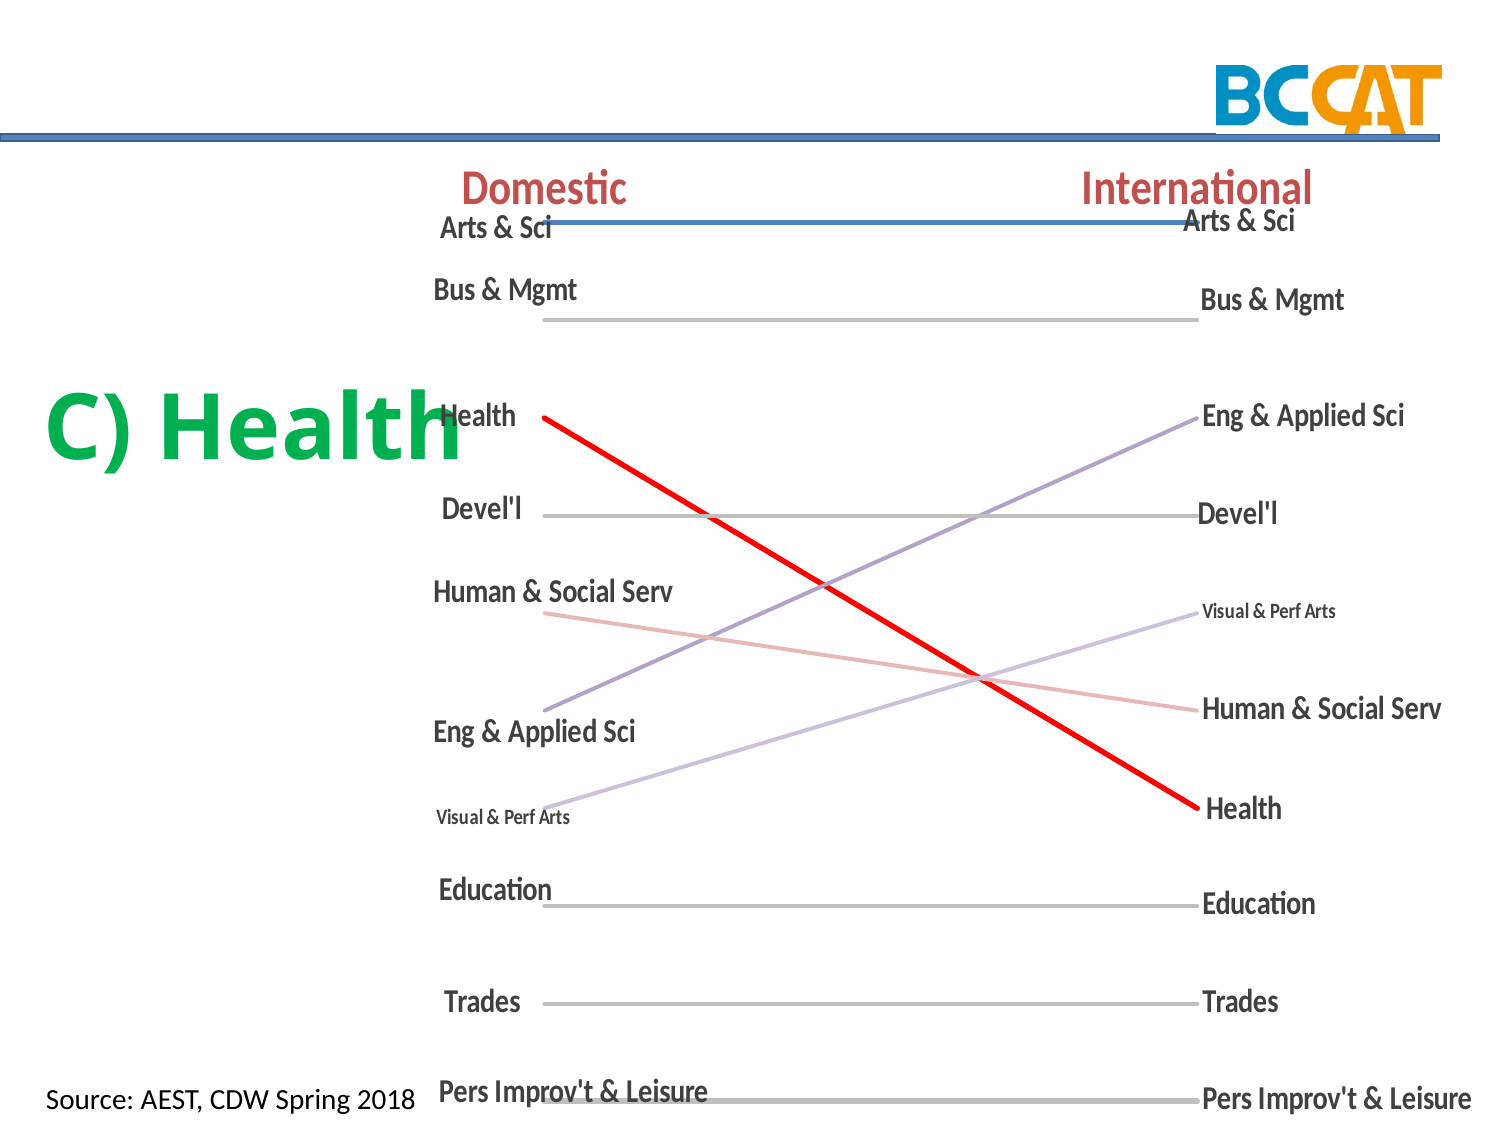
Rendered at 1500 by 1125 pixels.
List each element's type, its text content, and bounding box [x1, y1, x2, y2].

picture [1216, 65, 1442, 134]
picture [1229, 77, 1248, 89]
title C) Health [28, 372, 433, 476]
picture [1229, 100, 1249, 113]
chart [433, 137, 1476, 1125]
text_box Source: AEST, CDW Spring 2018 [31, 1072, 431, 1123]
